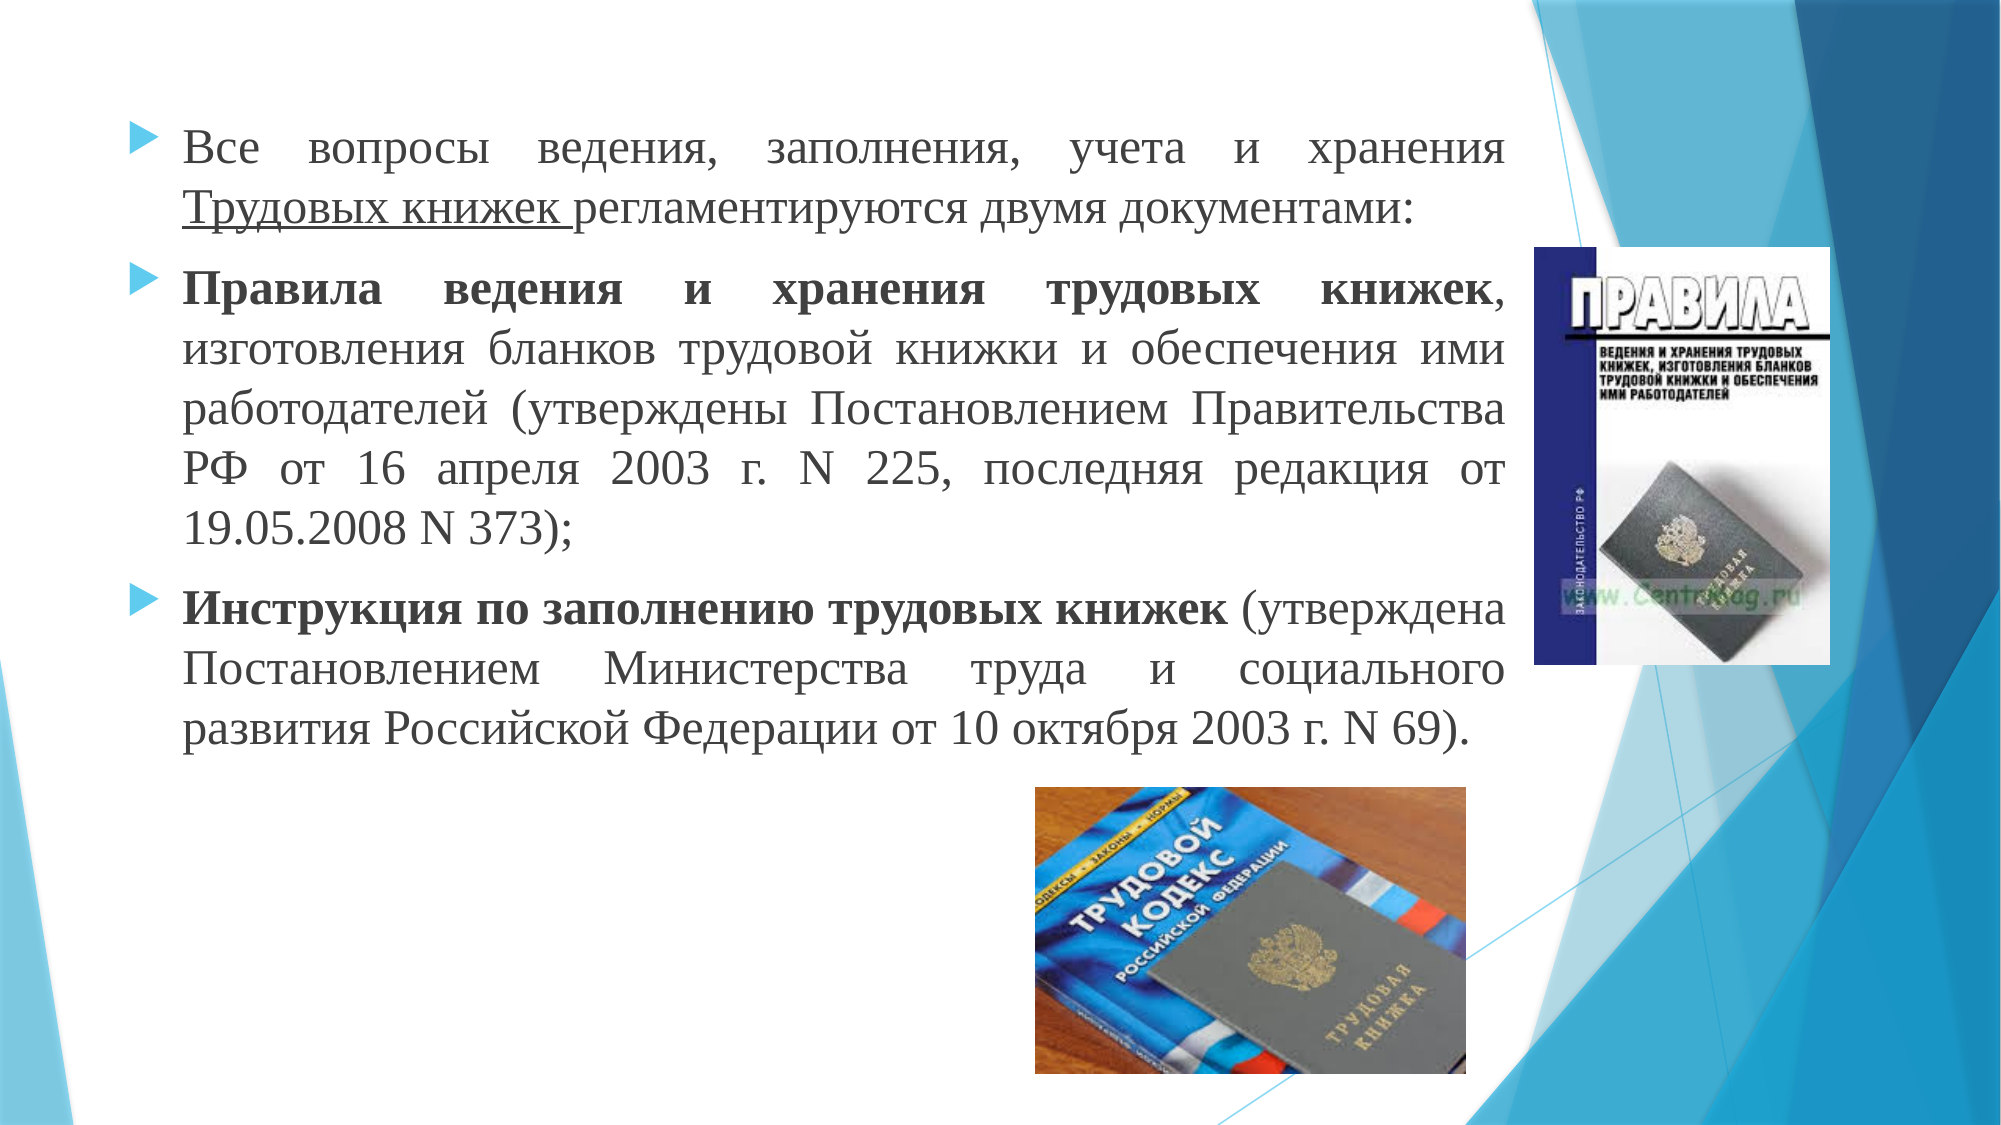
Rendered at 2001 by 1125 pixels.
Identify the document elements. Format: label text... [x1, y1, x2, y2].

picture [1212, 1064, 1224, 1070]
picture [1035, 787, 1466, 1075]
list Все вопросы ведения, заполнения, учета и хранения Трудовых книжек регламентируются двумя документами: Правила ведения и хранения трудовых книжек, изготовления бланков трудовой книжки и обеспечения ими работодателей (утверждены Постановлением Правительства РФ от 16 апреля 2003 г. N 225, последняя редакция от 19.05.2008 N 373); Инструкция по заполнению трудовых книжек (утверждена Постановлением Министерства труда и социального развития Российской Федерации от 10 октября 2003 г. N 69). [111, 105, 1522, 992]
picture [1533, 246, 1830, 666]
